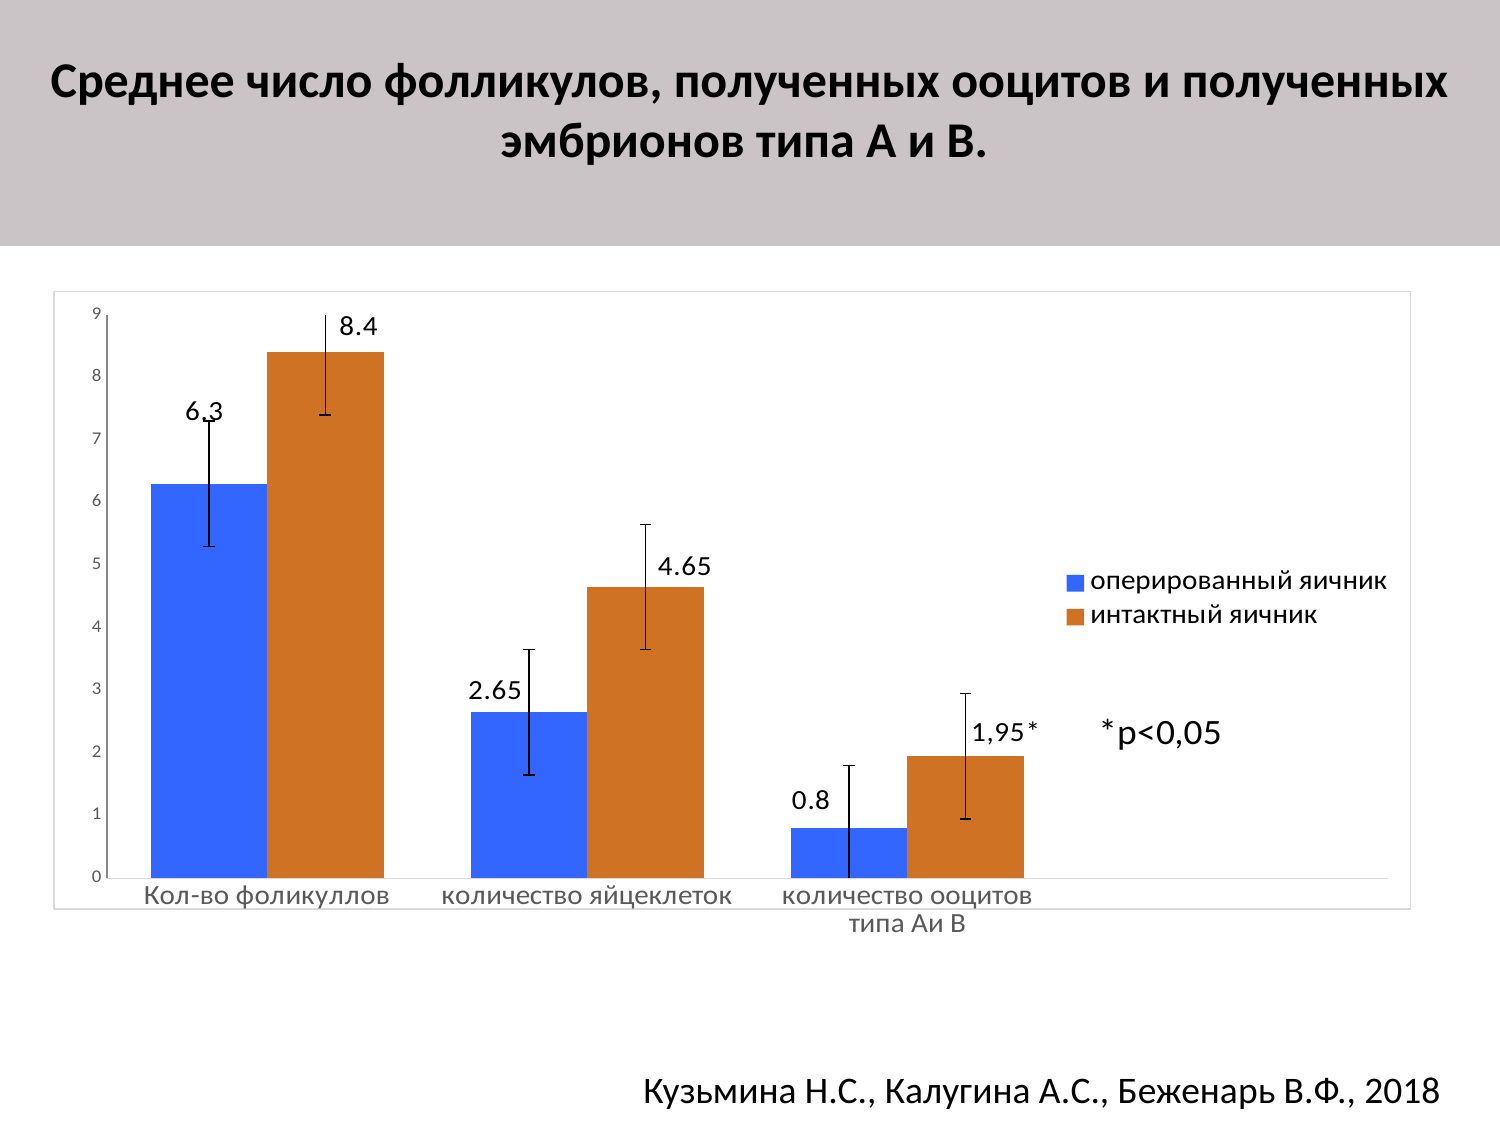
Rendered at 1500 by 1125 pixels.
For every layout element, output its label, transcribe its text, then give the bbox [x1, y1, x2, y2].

title Среднее число фолликулов, полученных ооцитов и полученных эмбрионов типа А и В. [0, 19, 1500, 256]
chart [52, 290, 1412, 941]
text_box Кузьмина Н.С., Калугина А.С., Беженарь В.Ф., 2018 [620, 1058, 1500, 1119]
